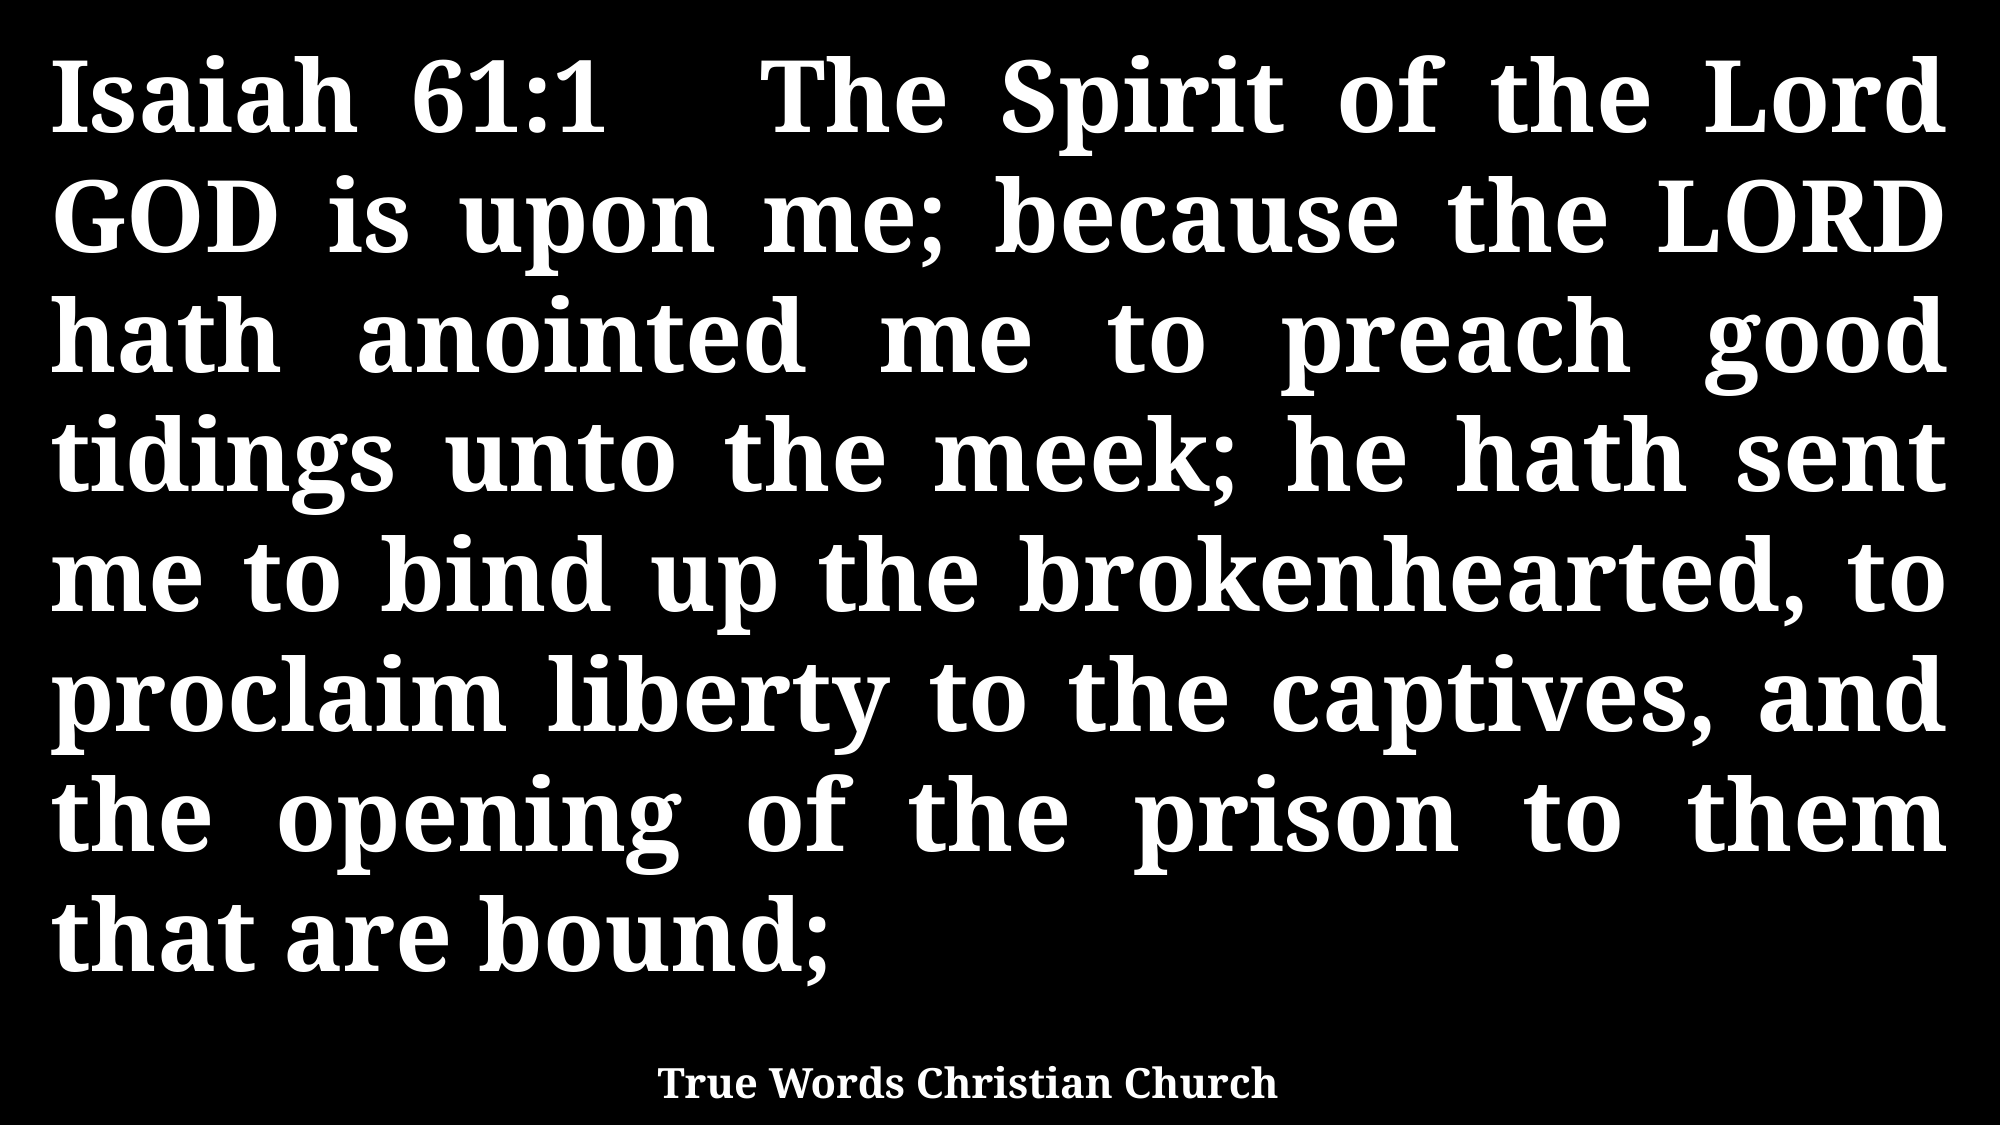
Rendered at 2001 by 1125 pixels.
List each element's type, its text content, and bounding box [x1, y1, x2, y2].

text_box Isaiah 61:1 The Spirit of the Lord GOD is upon me; because the LORD hath anointed me to preach good tidings unto the meek; he hath sent me to bind up the brokenhearted, to proclaim liberty to the captives, and the opening of the prison to them that are bound; [35, 24, 1965, 999]
text_box True Words Christian Church [642, 1049, 1294, 1114]
